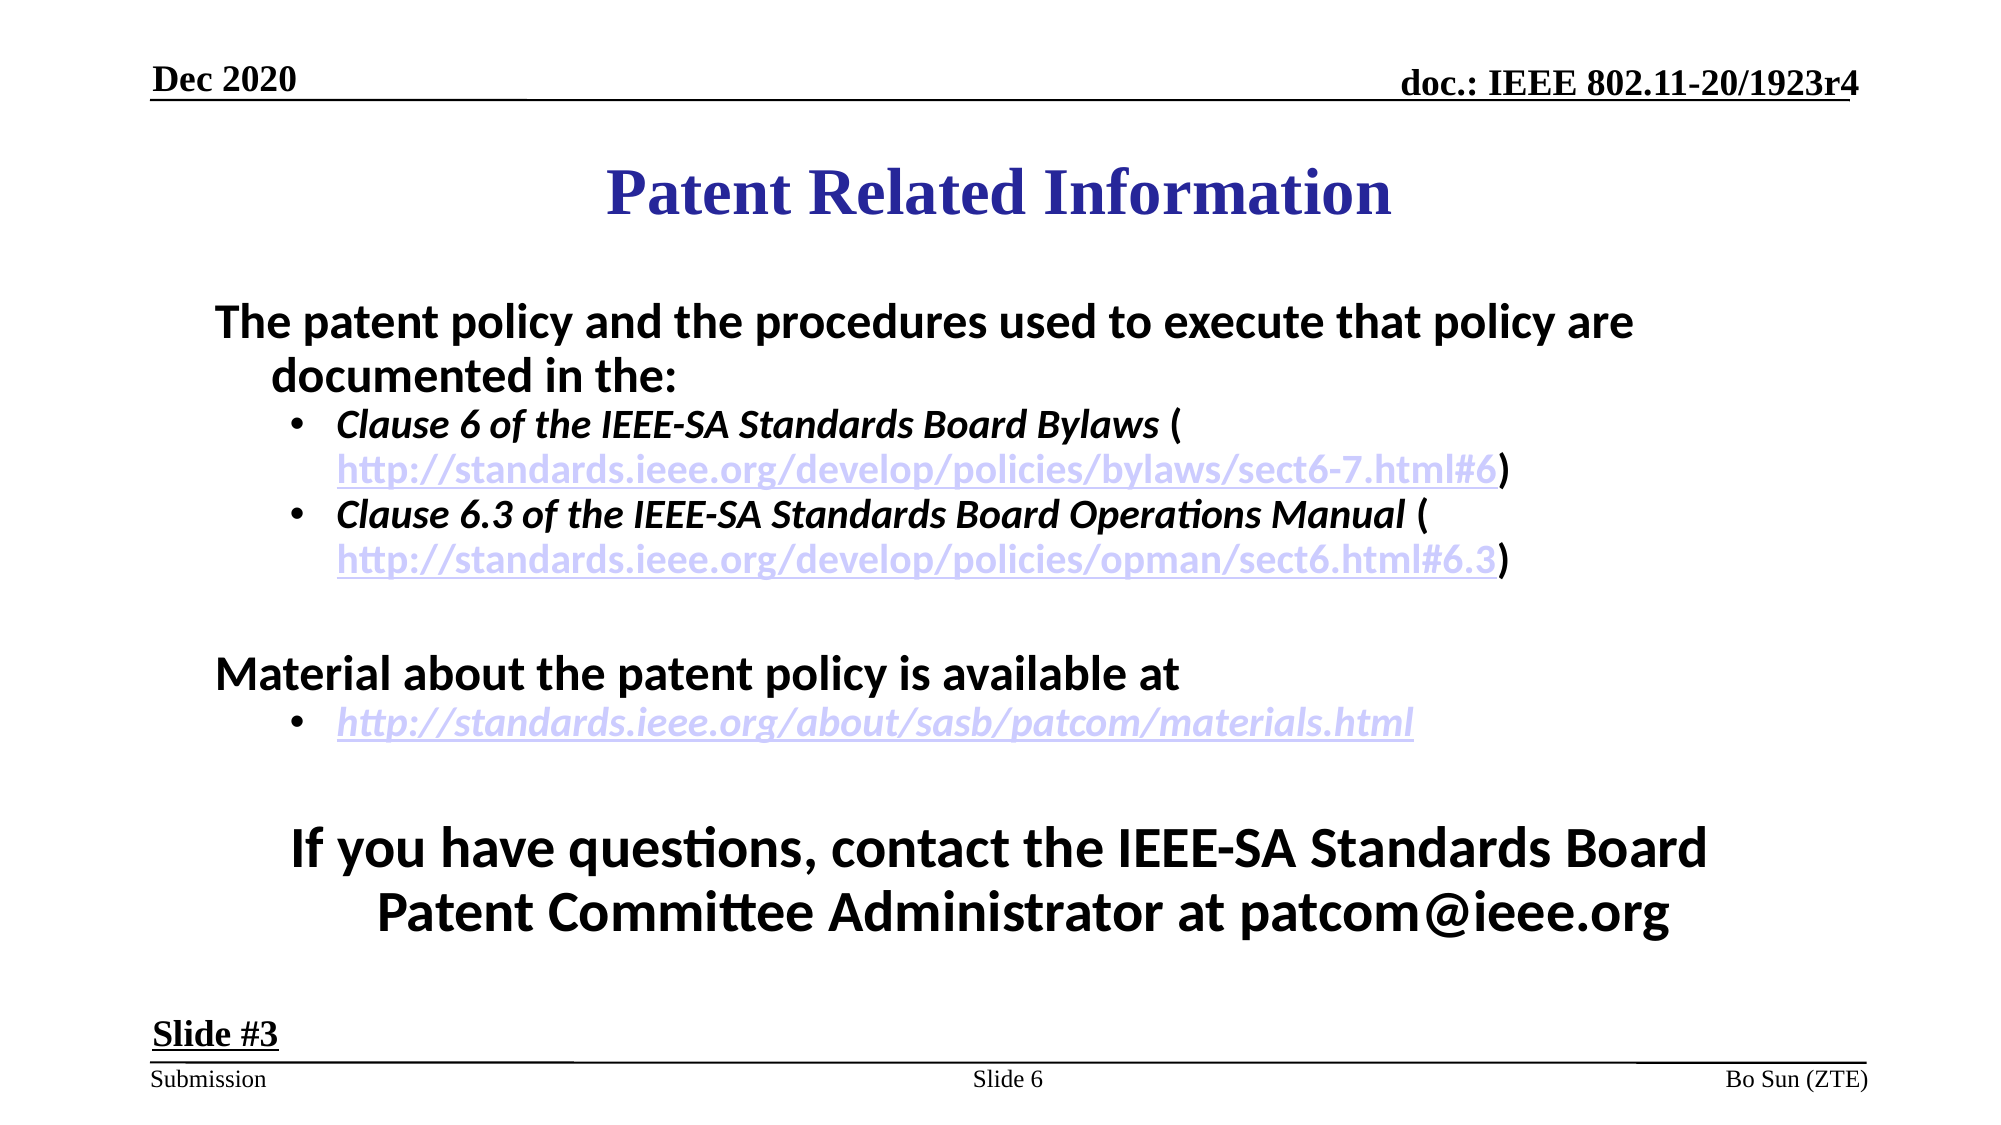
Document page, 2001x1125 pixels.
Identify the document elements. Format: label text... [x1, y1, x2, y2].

slide_number Slide 6 [949, 1061, 1067, 1123]
footer Bo Sun (ZTE) [1171, 1061, 1869, 1093]
text_box Patent Related Information [362, 100, 1638, 276]
text_box Slide #3 [137, 1002, 294, 1062]
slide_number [152, 54, 563, 100]
text_box The patent policy and the procedures used to execute that policy are documented in the: Clause 6 of the IEEE-SA Standards Board Bylaws (http://standards.ieee.org/develop/policies/bylaws/sect6-7.html#6) Clause 6.3 of the IEEE-SA Standards Board Operations Manual (http://standards.ieee.org/develop/policies/opman/sect6.html#6.3) Material about the patent policy is available at http://standards.ieee.org/about/sasb/patcom/materials.html If you have questions, contact the IEEE-SA Standards Board Patent Committee Administrator at patcom@ieee.org [200, 287, 1800, 988]
